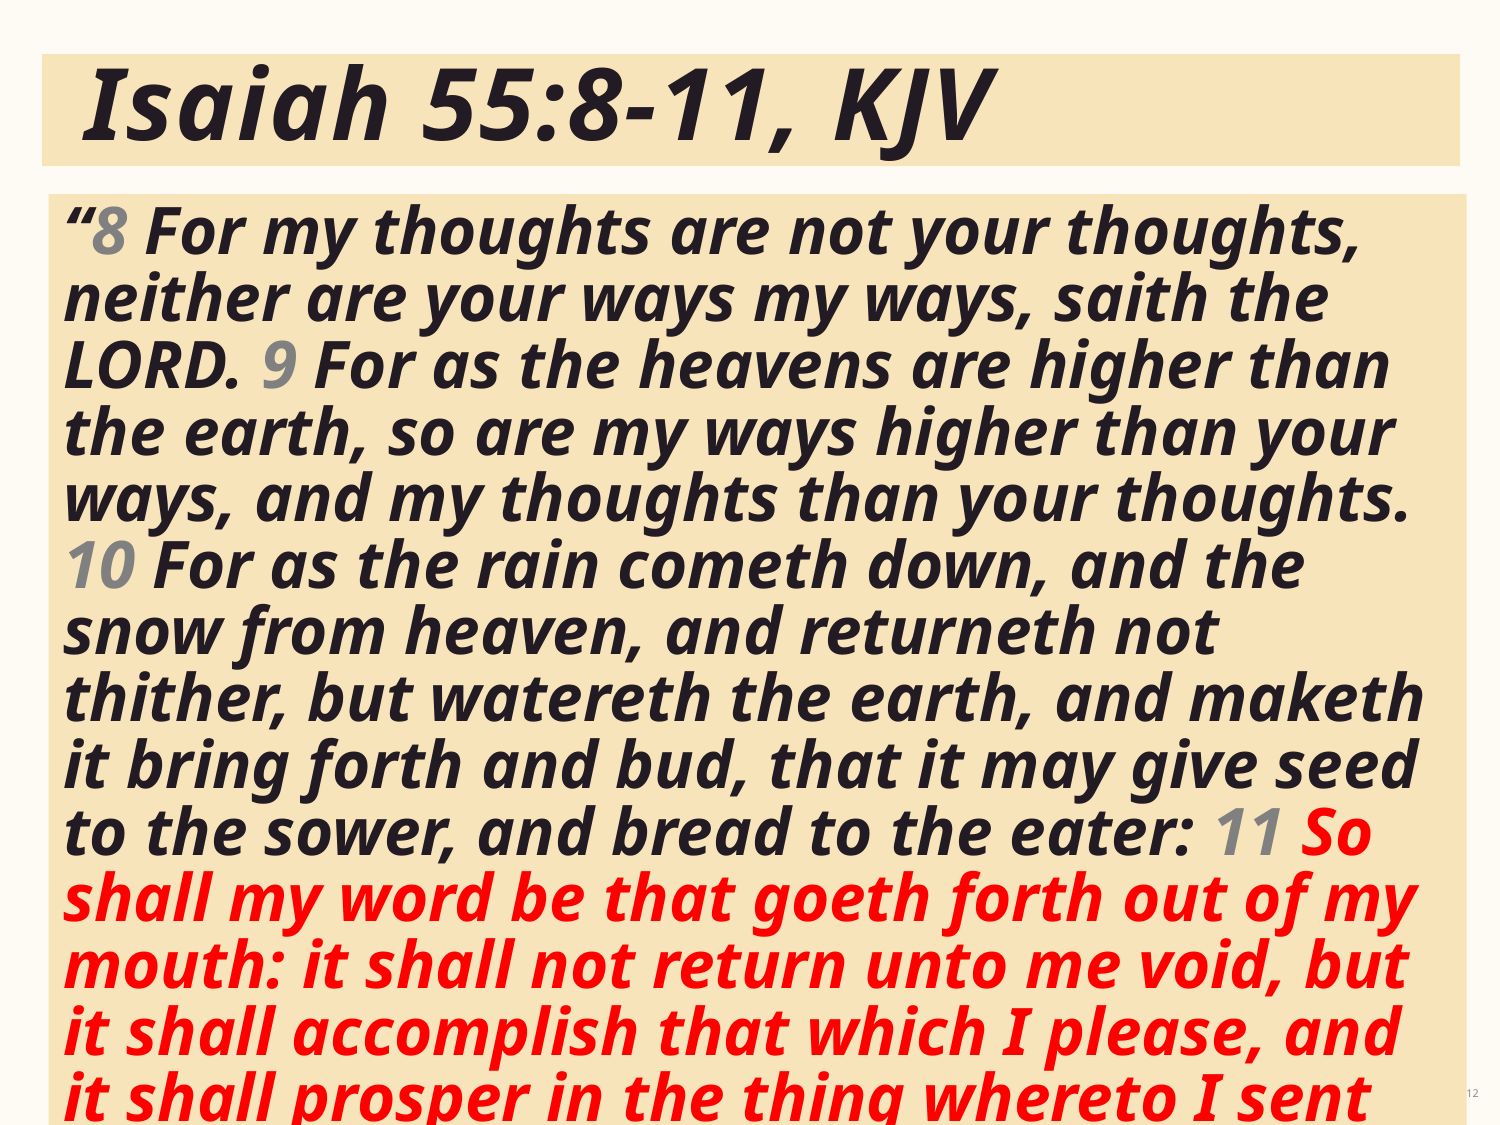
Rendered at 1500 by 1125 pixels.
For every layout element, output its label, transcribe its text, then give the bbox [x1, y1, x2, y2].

title Isaiah 55:8-11, KJV [42, 54, 1461, 167]
slide_number 12 [1467, 1075, 1494, 1114]
text_box “8 For my thoughts are not your thoughts, neither are your ways my ways, saith the LORD. 9 For as the heavens are higher than the earth, so are my ways higher than your ways, and my thoughts than your thoughts. 10 For as the rain cometh down, and the snow from heaven, and returneth not thither, but watereth the earth, and maketh it bring forth and bud, that it may give seed to the sower, and bread to the eater: 11 So shall my word be that goeth forth out of my mouth: it shall not return unto me void, but it shall accomplish that which I please, and it shall prosper in the thing whereto I sent it” [48, 194, 1467, 1125]
